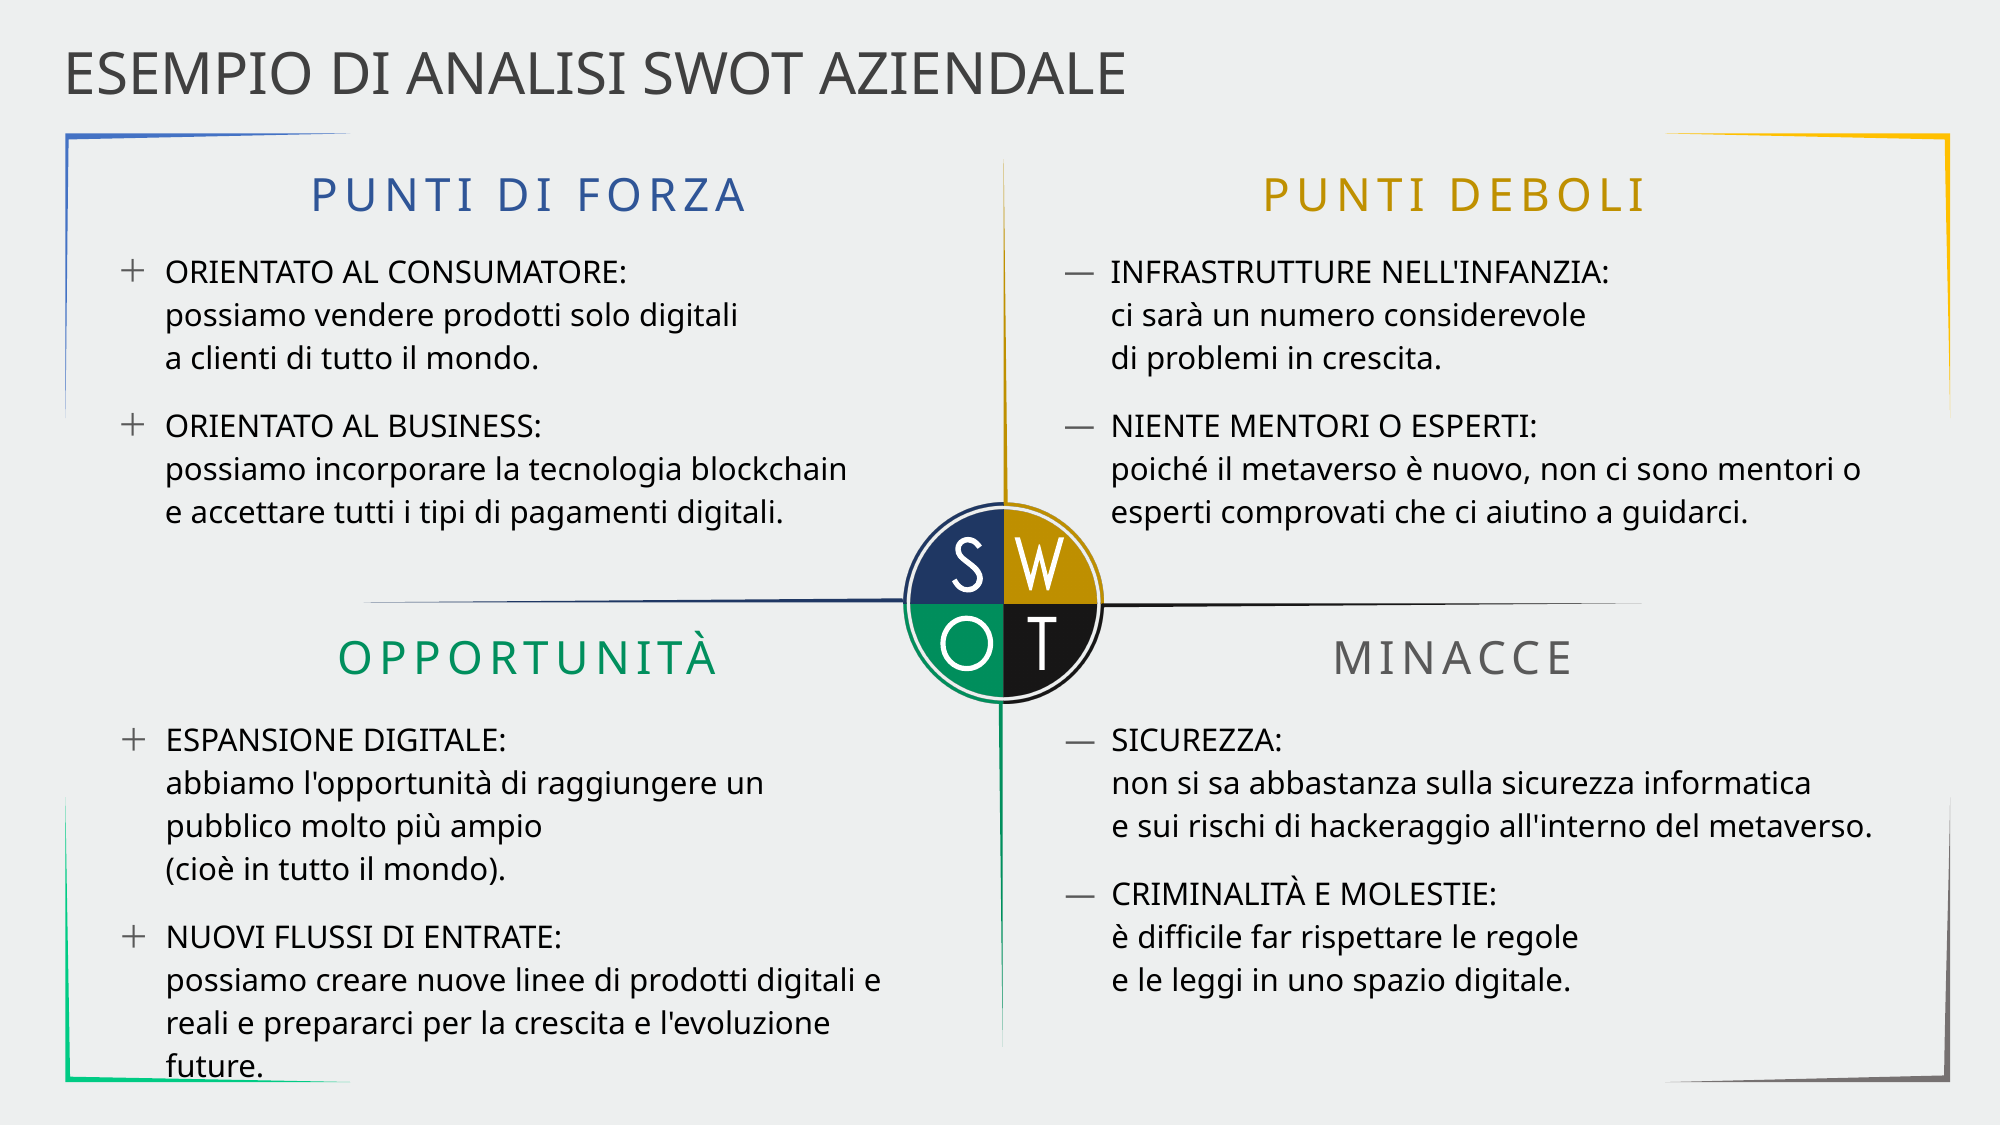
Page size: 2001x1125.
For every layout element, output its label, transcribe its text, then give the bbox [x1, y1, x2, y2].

text_box [1665, 797, 1951, 1083]
text_box [65, 133, 351, 419]
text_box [1008, 502, 1104, 704]
text_box [65, 797, 351, 1083]
text_box INFRASTRUTTURE NELL'INFANZIA: ci sarà un numero considerevole di problemi in crescita. NIENTE MENTORI O ESPERTI: poiché il metaverso è nuovo, non ci sono mentori o esperti comprovati che ci aiutino a guidarci. [1040, 238, 1890, 575]
text_box [363, 598, 903, 603]
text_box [998, 158, 1008, 1048]
text_box OPPORTUNITÀ [249, 621, 805, 692]
text_box ESEMPIO DI ANALISI SWOT AZIENDALE [49, 28, 1163, 114]
text_box SICUREZZA: non si sa abbastanza sulla sicurezza informatica e sui rischi di hackeraggio all'interno del metaverso. CRIMINALITÀ E MOLESTIE: è difficile far rispettare le regole e le leggi in uno spazio digitale. [1041, 706, 1935, 1043]
text_box PUNTI DI FORZA [250, 158, 806, 229]
text_box MINACCE [1174, 621, 1730, 692]
text_box ESPANSIONE DIGITALE: abbiamo l'opportunità di raggiungere un pubblico molto più ampio (cioè in tutto il mondo). NUOVI FLUSSI DI ENTRATE: possiamo creare nuove linee di prodotti digitali e reali e prepararci per la crescita e l'evoluzione future. [95, 706, 905, 1043]
text_box ORIENTATO AL CONSUMATORE: possiamo vendere prodotti solo digitali a clienti di tutto il mondo. ORIENTATO AL BUSINESS: possiamo incorporare la tecnologia blockchain e accettare tutti i tipi di pagamenti digitali. [94, 238, 967, 575]
text_box [1104, 603, 1642, 608]
text_box [1665, 133, 1951, 419]
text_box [903, 502, 998, 704]
text_box PUNTI DEBOLI [1176, 158, 1732, 229]
